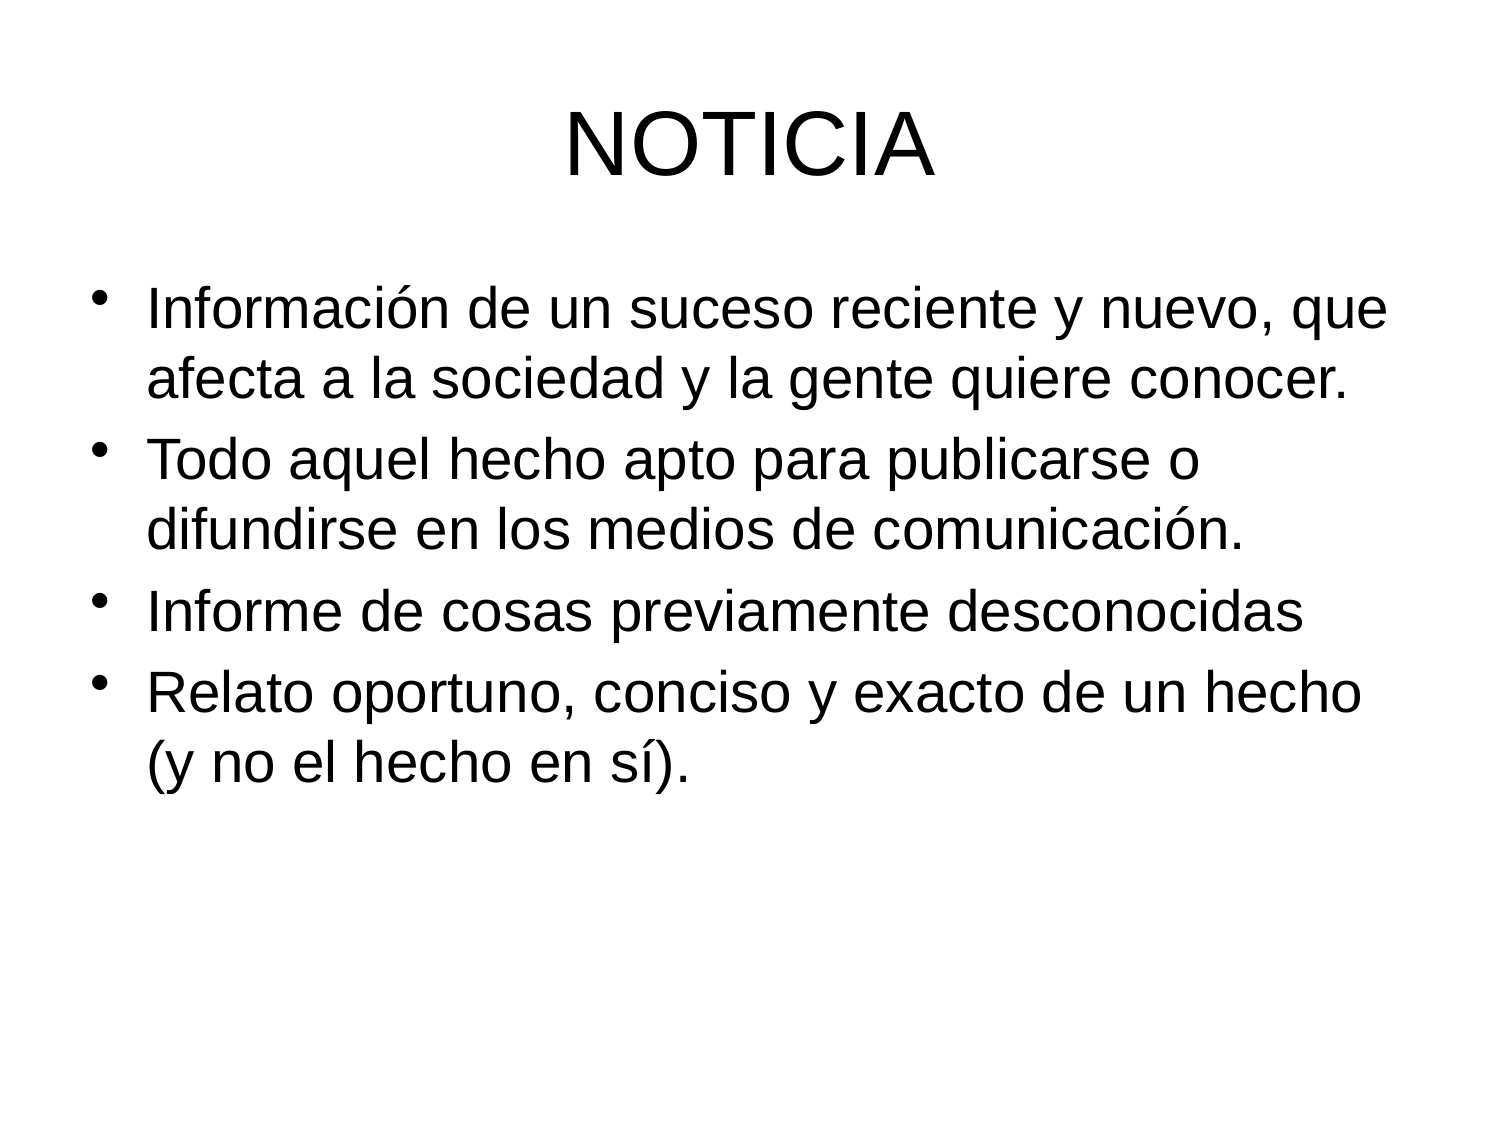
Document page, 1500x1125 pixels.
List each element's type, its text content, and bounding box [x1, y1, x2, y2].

title NOTICIA [74, 44, 1426, 233]
list Información de un suceso reciente y nuevo, que afecta a la sociedad y la gente quiere conocer. Todo aquel hecho apto para publicarse o difundirse en los medios de comunicación. Informe de cosas previamente desconocidas Relato oportuno, conciso y exacto de un hecho (y no el hecho en sí). [74, 262, 1426, 1006]
